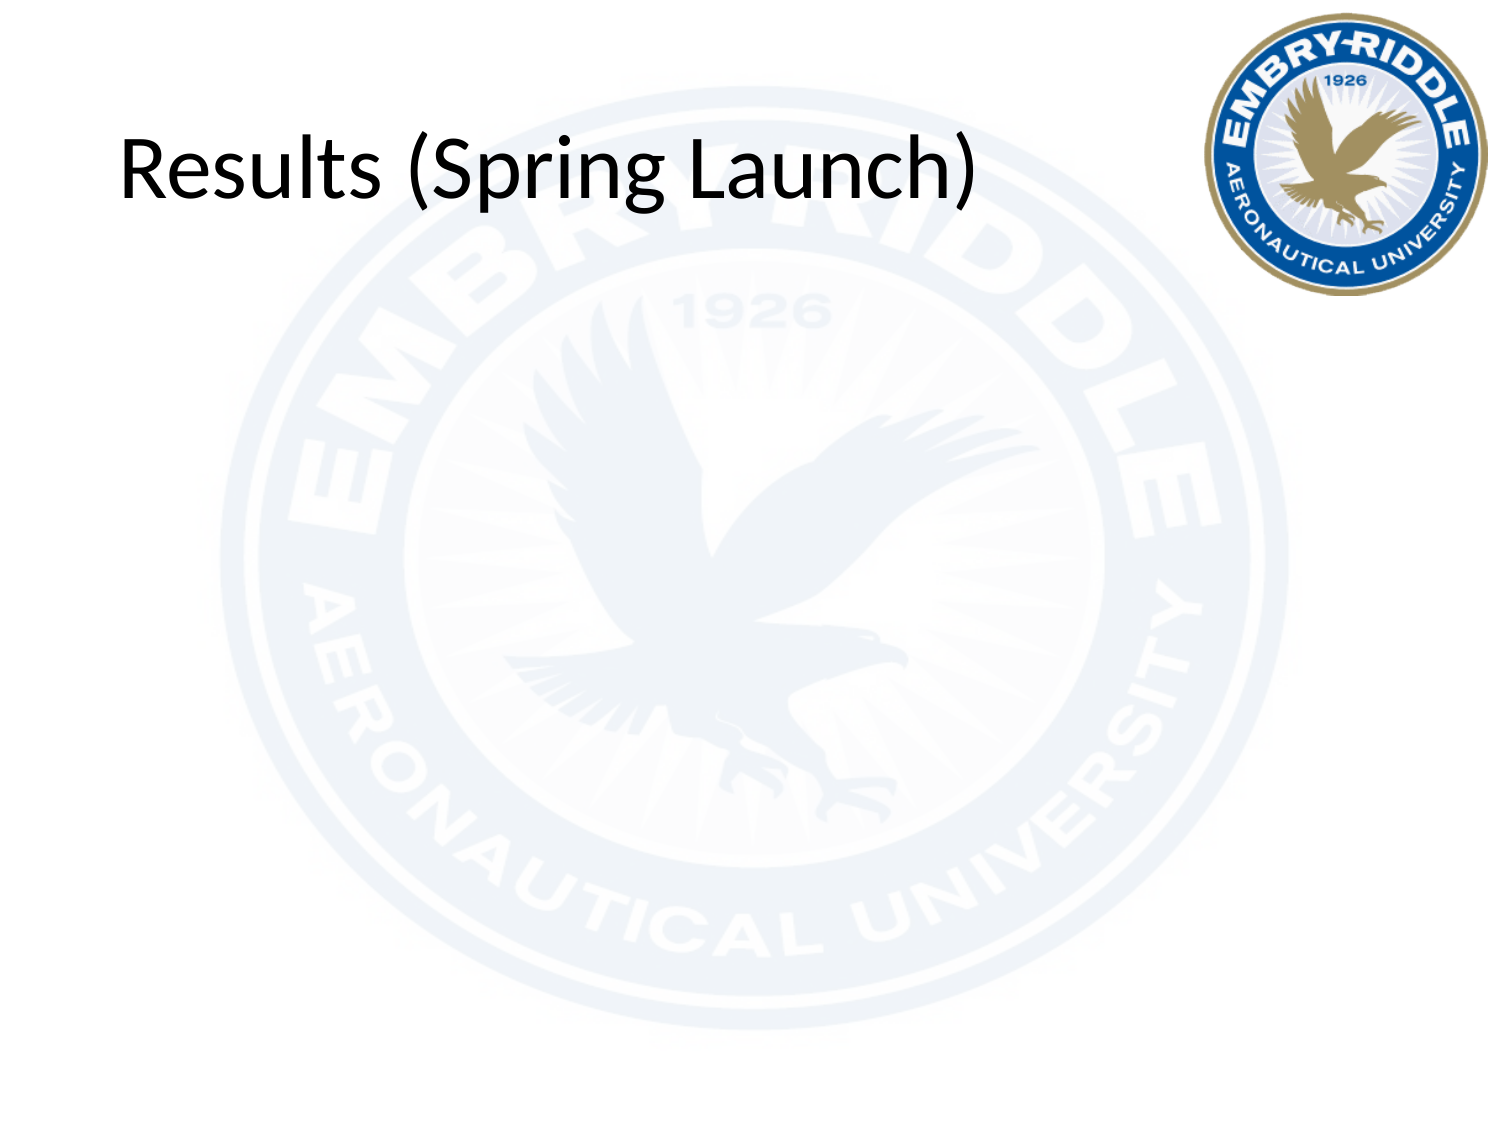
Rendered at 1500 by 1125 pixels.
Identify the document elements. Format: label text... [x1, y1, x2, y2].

title Results (Spring Launch) [103, 59, 1204, 278]
picture [1204, 12, 1488, 296]
